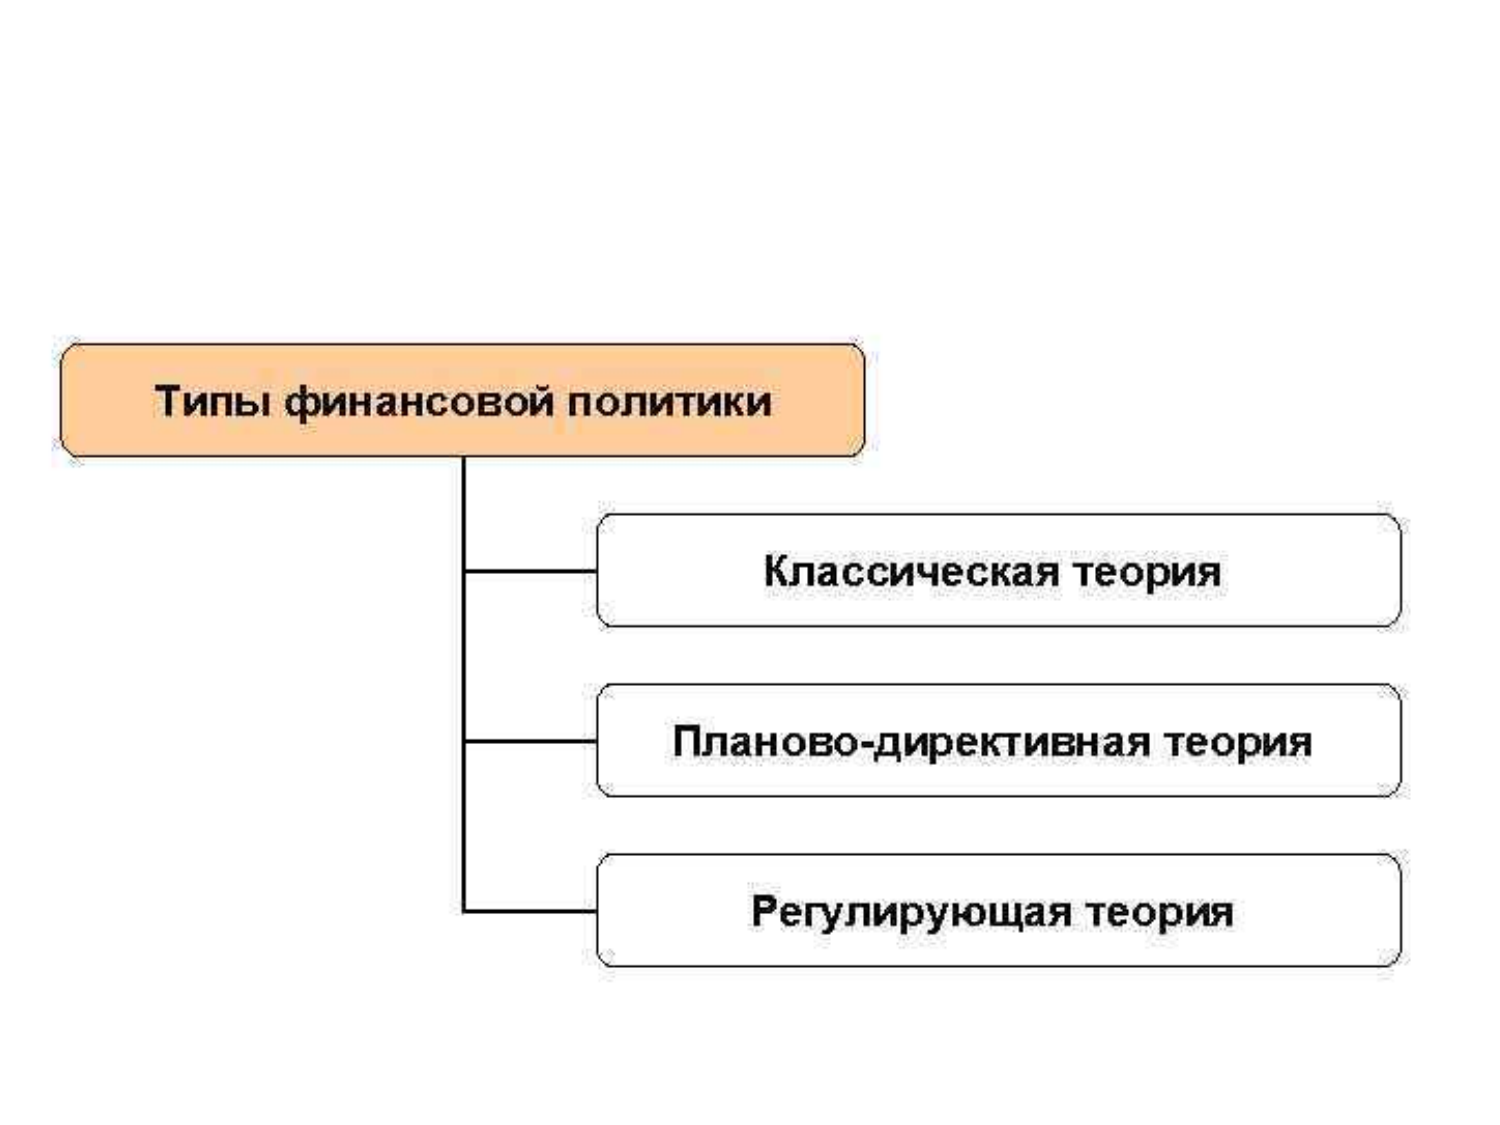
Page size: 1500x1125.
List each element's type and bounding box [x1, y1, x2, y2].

picture [21, 323, 1471, 1026]
